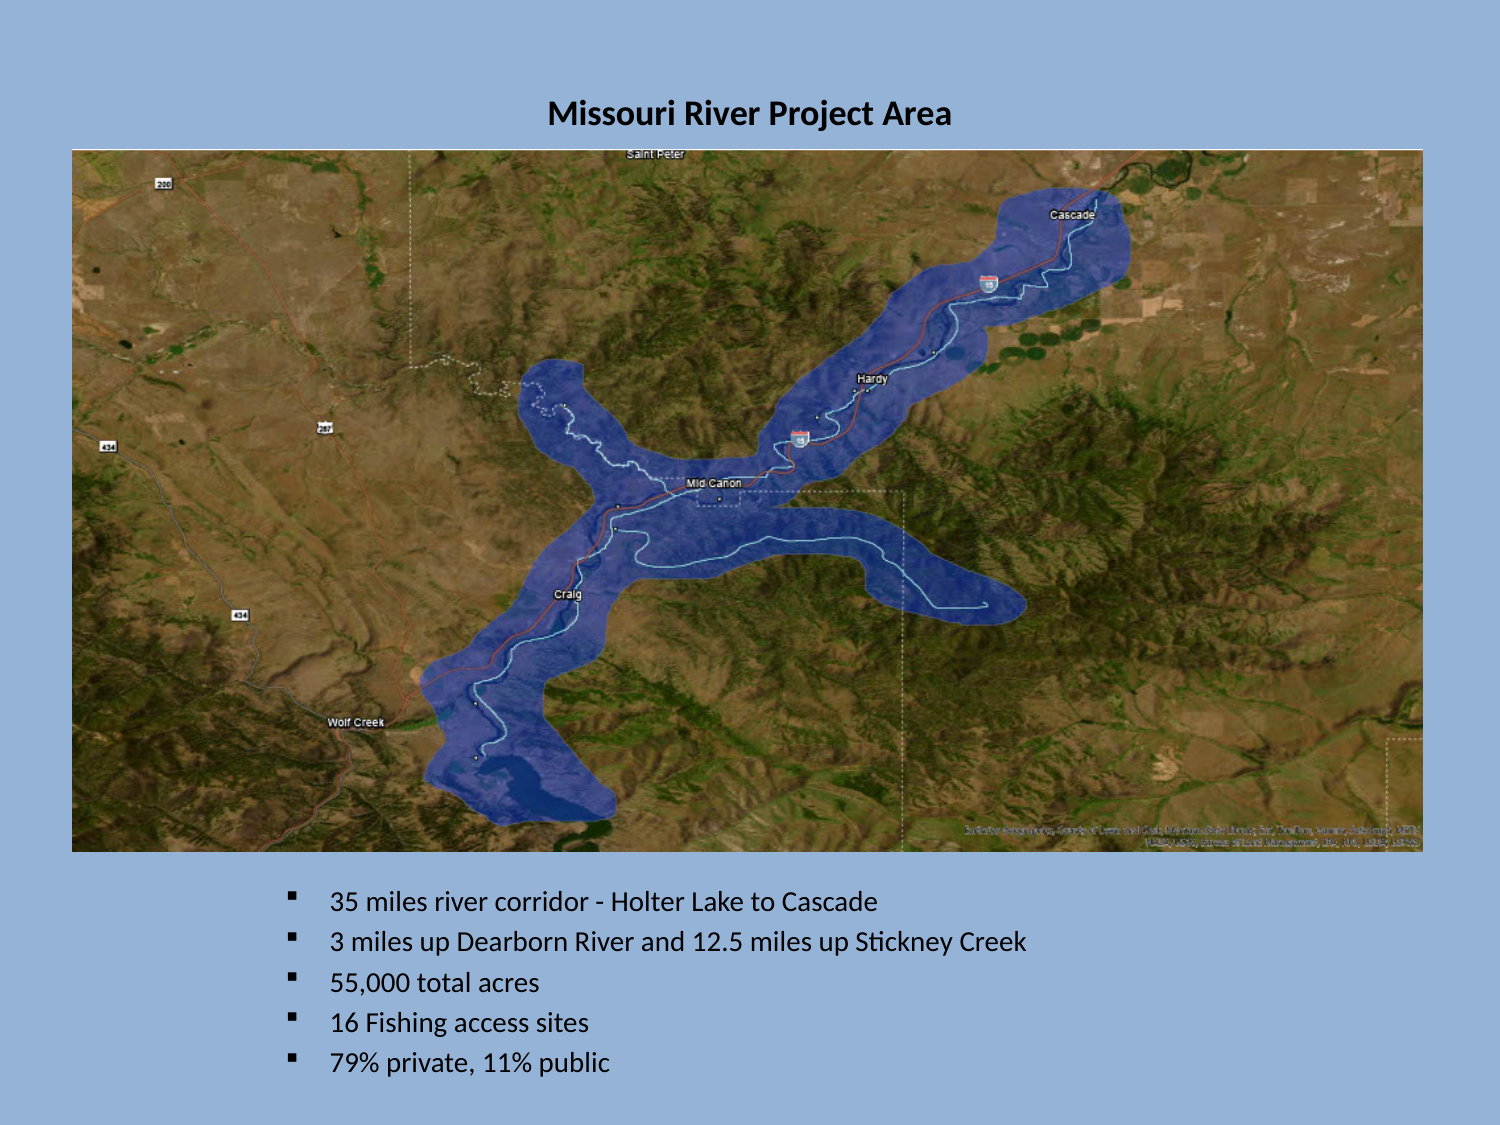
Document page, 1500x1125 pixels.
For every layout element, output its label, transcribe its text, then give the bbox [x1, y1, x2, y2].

picture [72, 149, 1423, 852]
list 35 miles river corridor - Holter Lake to Cascade 3 miles up Dearborn River and 12.5 miles up Stickney Creek 55,000 total acres 16 Fishing access sites 79% private, 11% public [200, 875, 1450, 1088]
title Missouri River Project Area [75, 42, 1425, 150]
